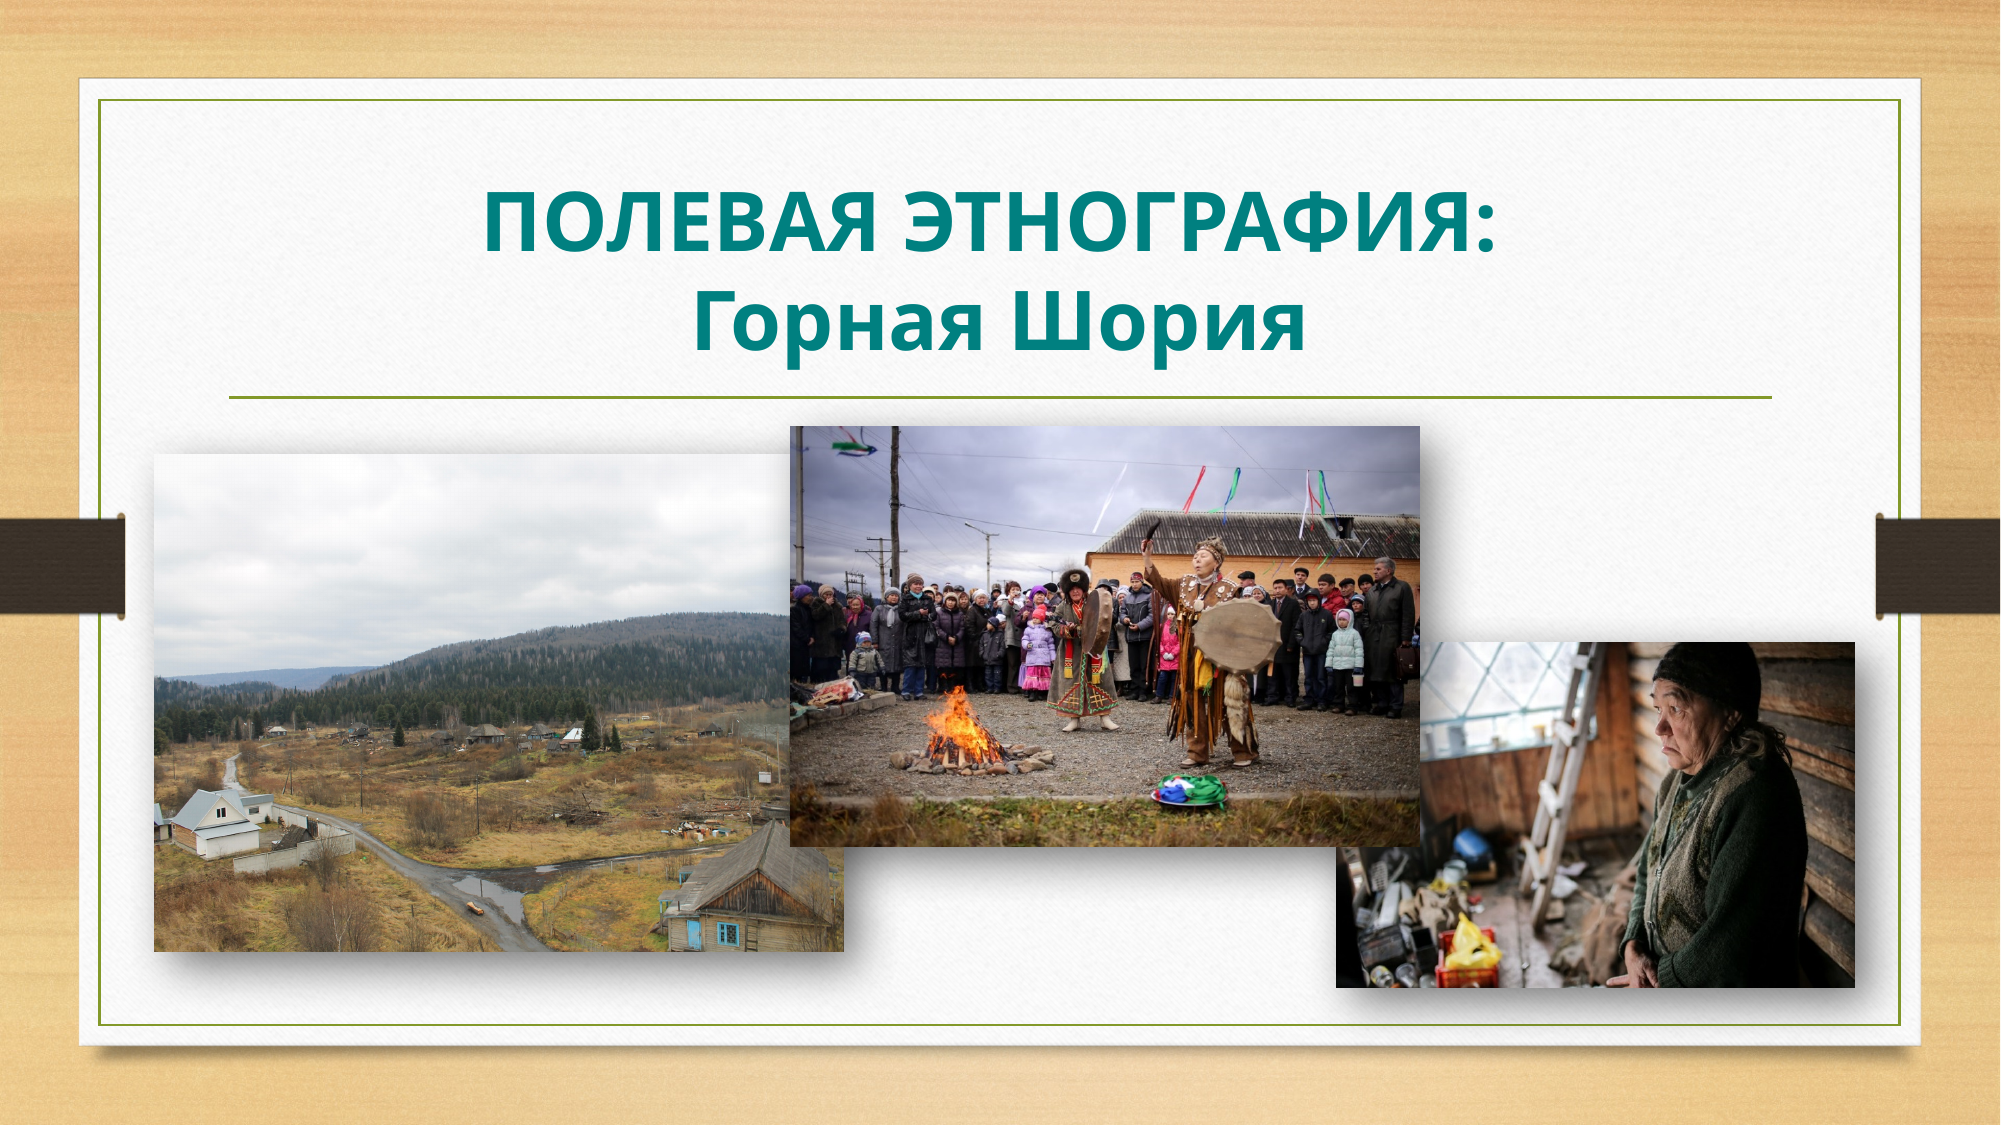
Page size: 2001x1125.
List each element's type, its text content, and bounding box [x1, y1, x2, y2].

picture [0, 0, 2001, 1125]
title ПОЛЕВАЯ ЭТНОГРАФИЯ: Горная Шория [212, 161, 1788, 375]
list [154, 454, 844, 952]
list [1336, 641, 1855, 988]
